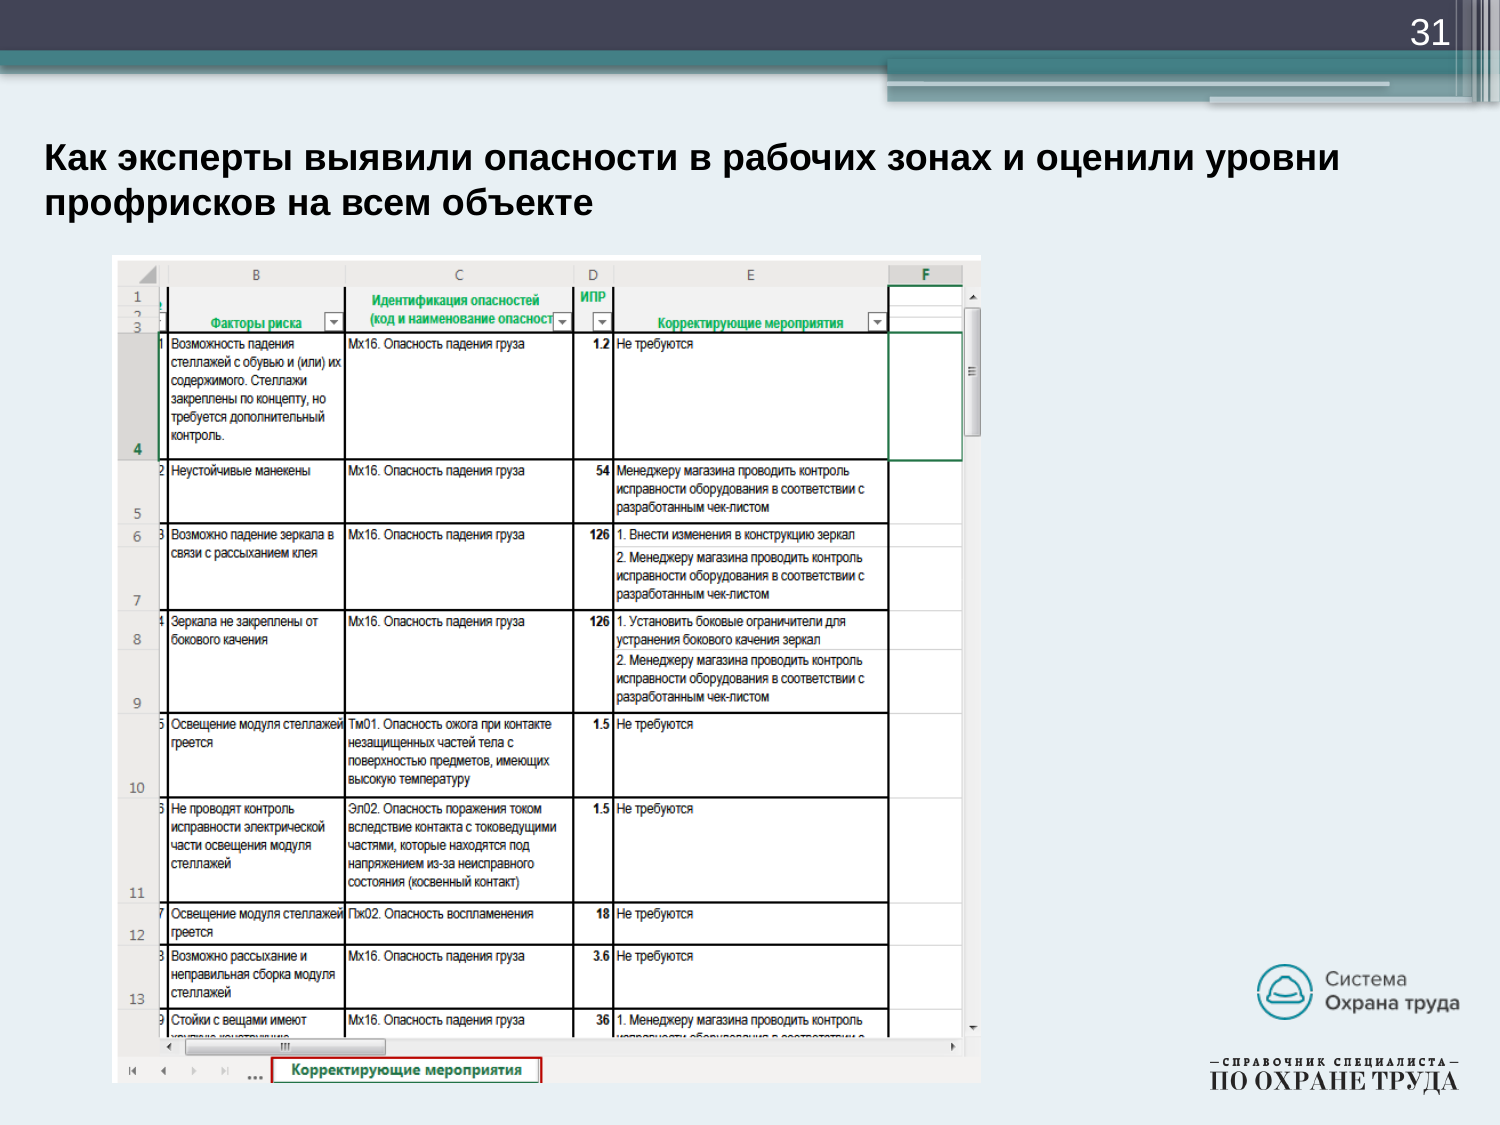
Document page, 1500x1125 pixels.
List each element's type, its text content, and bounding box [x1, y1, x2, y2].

picture [1257, 963, 1460, 1020]
picture [111, 255, 981, 1083]
picture [1210, 1058, 1459, 1095]
text_box Как эксперты выявили опасности в рабочих зонах и оценили уровни профрисков на всем объекте [29, 125, 1471, 231]
slide_number 31 [1341, 0, 1466, 61]
